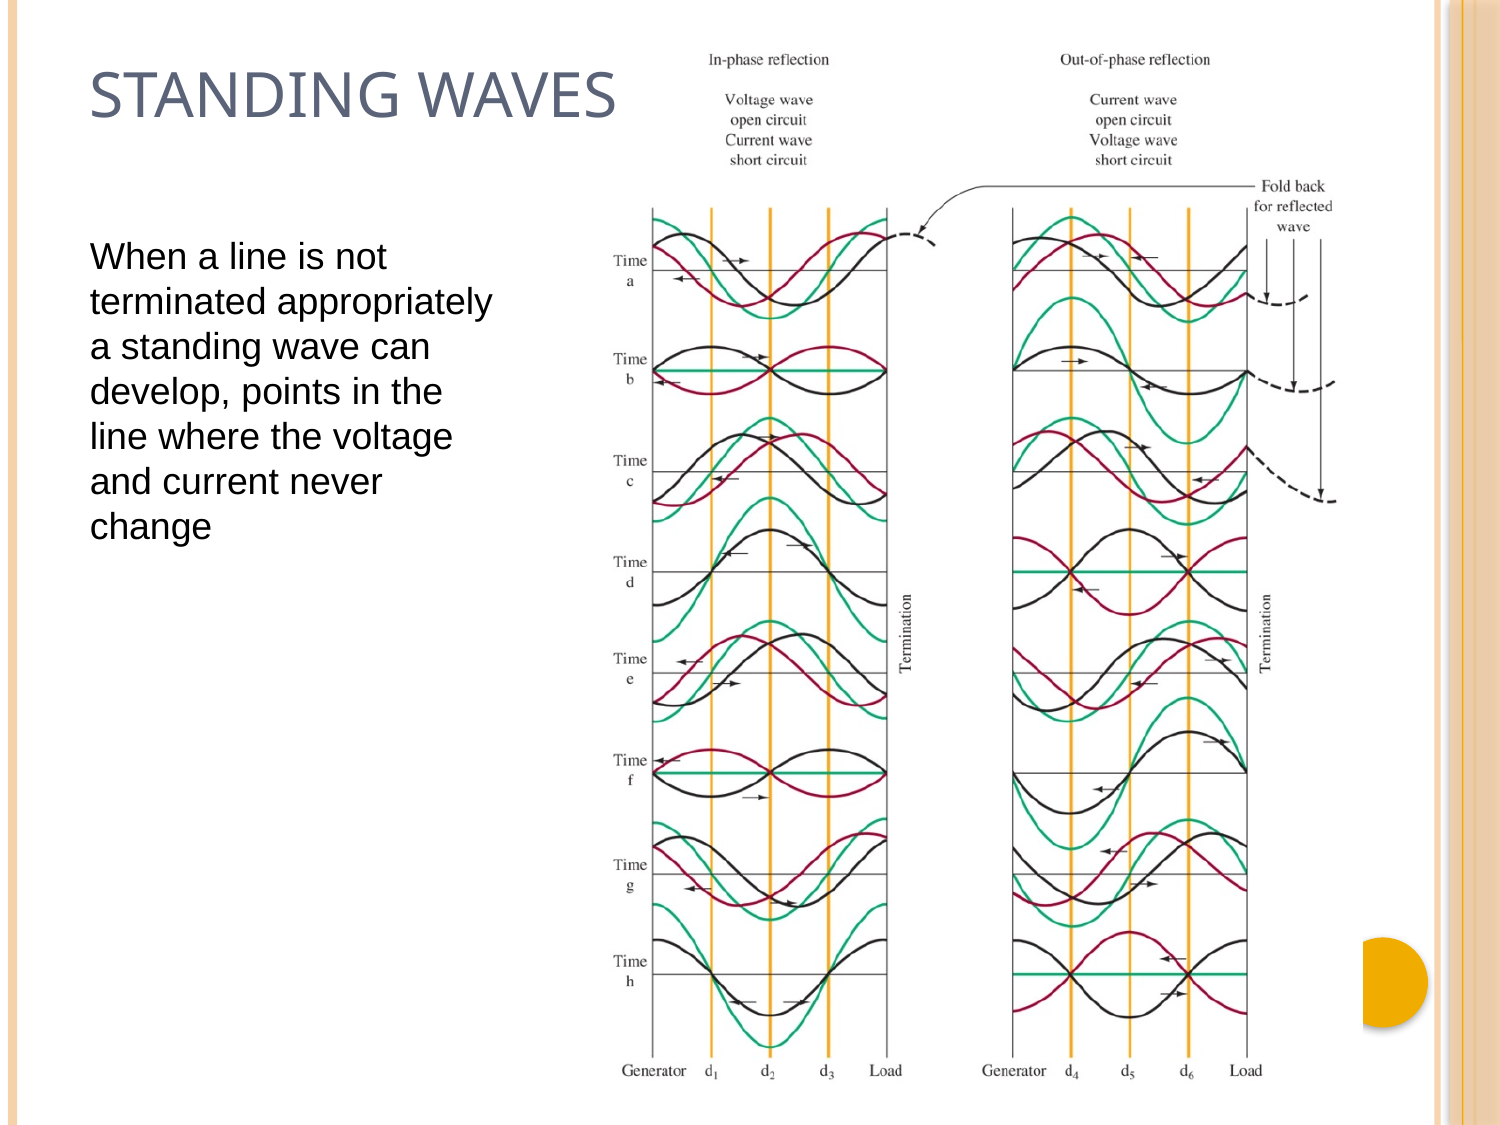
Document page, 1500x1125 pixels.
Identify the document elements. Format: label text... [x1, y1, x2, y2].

picture [586, 24, 1363, 1109]
text_box When a line is not terminated appropriately a standing wave can develop, points in the line where the voltage and current never change [74, 224, 513, 555]
title Standing Waves [75, 45, 581, 138]
